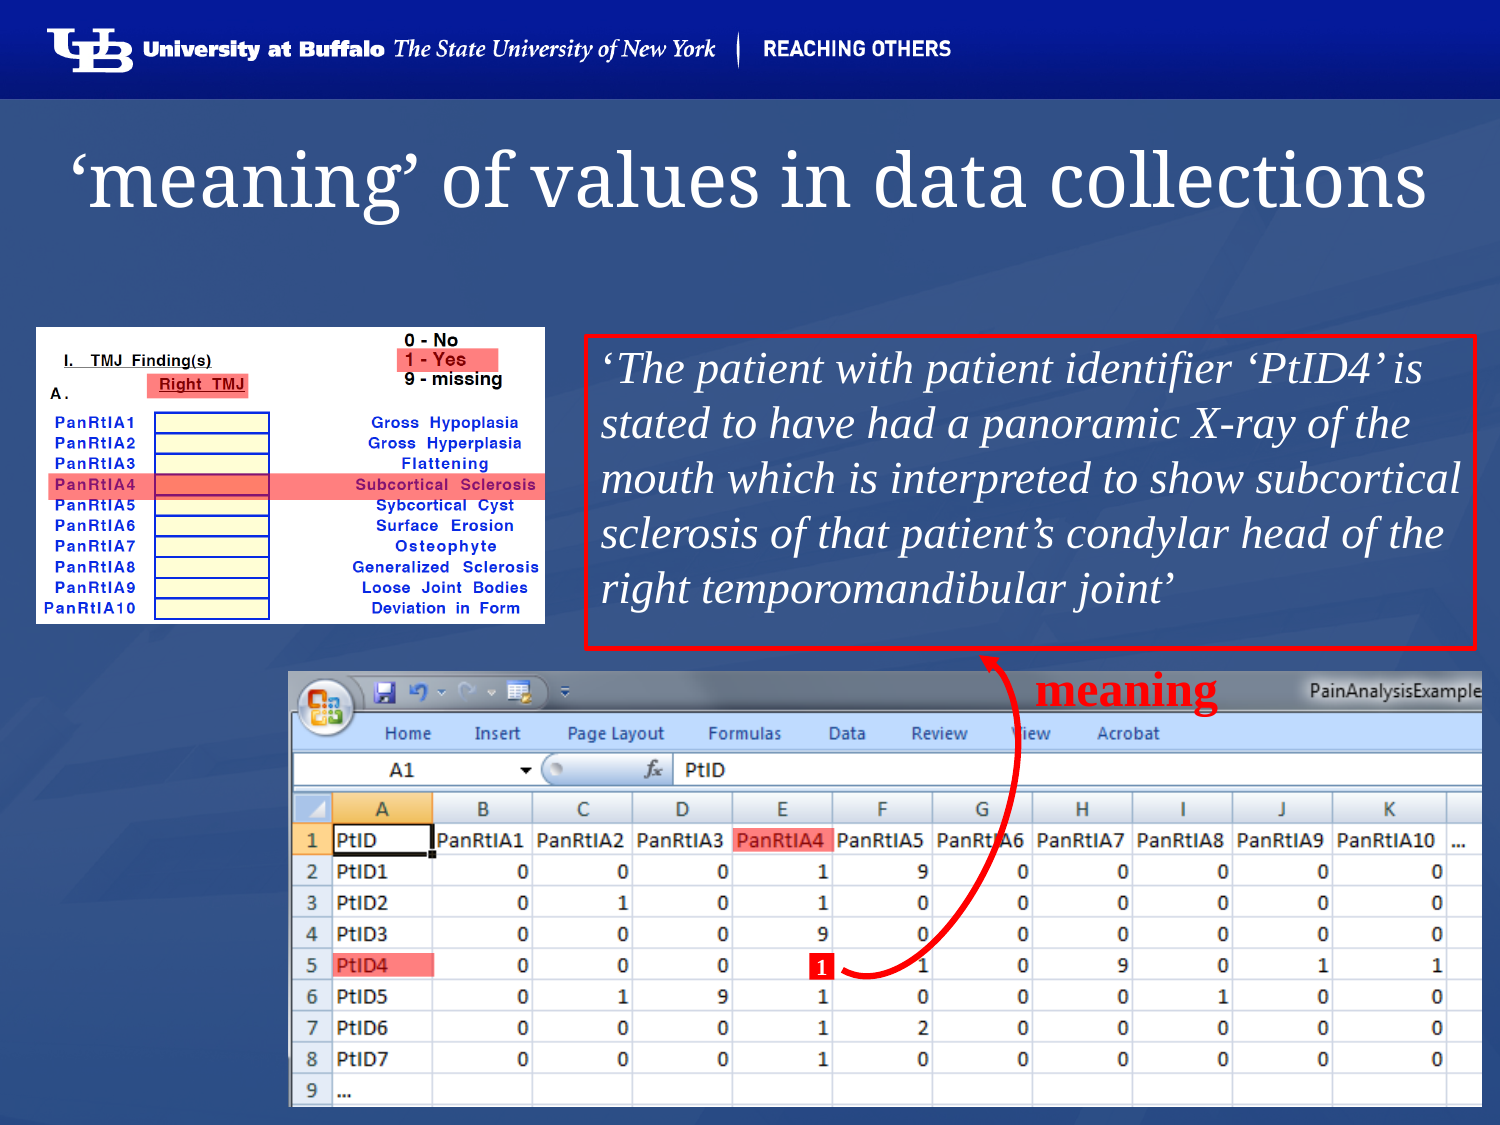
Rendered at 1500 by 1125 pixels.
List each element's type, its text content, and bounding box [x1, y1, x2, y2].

title ‘meaning’ of values in data collections [37, 125, 1463, 250]
picture [36, 327, 545, 624]
picture [287, 980, 1482, 1108]
picture [0, 0, 1500, 99]
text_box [48, 329, 1484, 980]
